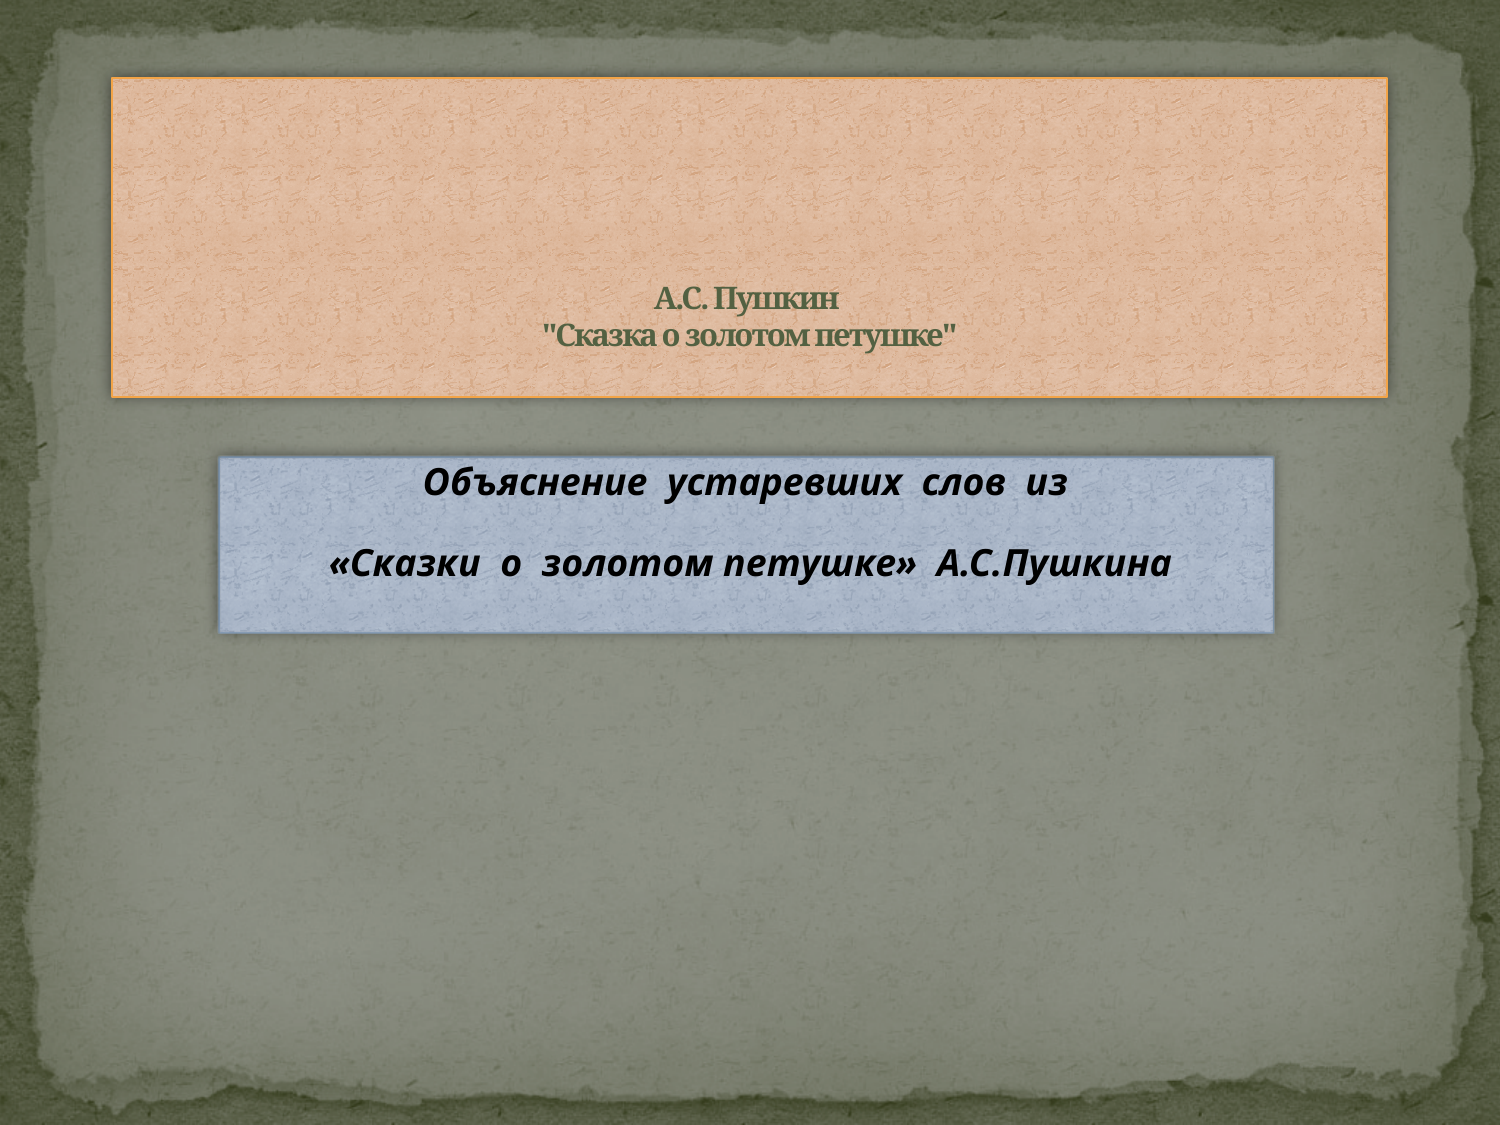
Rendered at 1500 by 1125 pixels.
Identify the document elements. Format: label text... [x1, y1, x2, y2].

title А.С. Пушкин "Сказка о золотом петушке" [111, 77, 1388, 398]
text_box Объяснение устаревших слов из «Сказки о золотом петушке» А.С.Пушкина [221, 459, 1272, 631]
